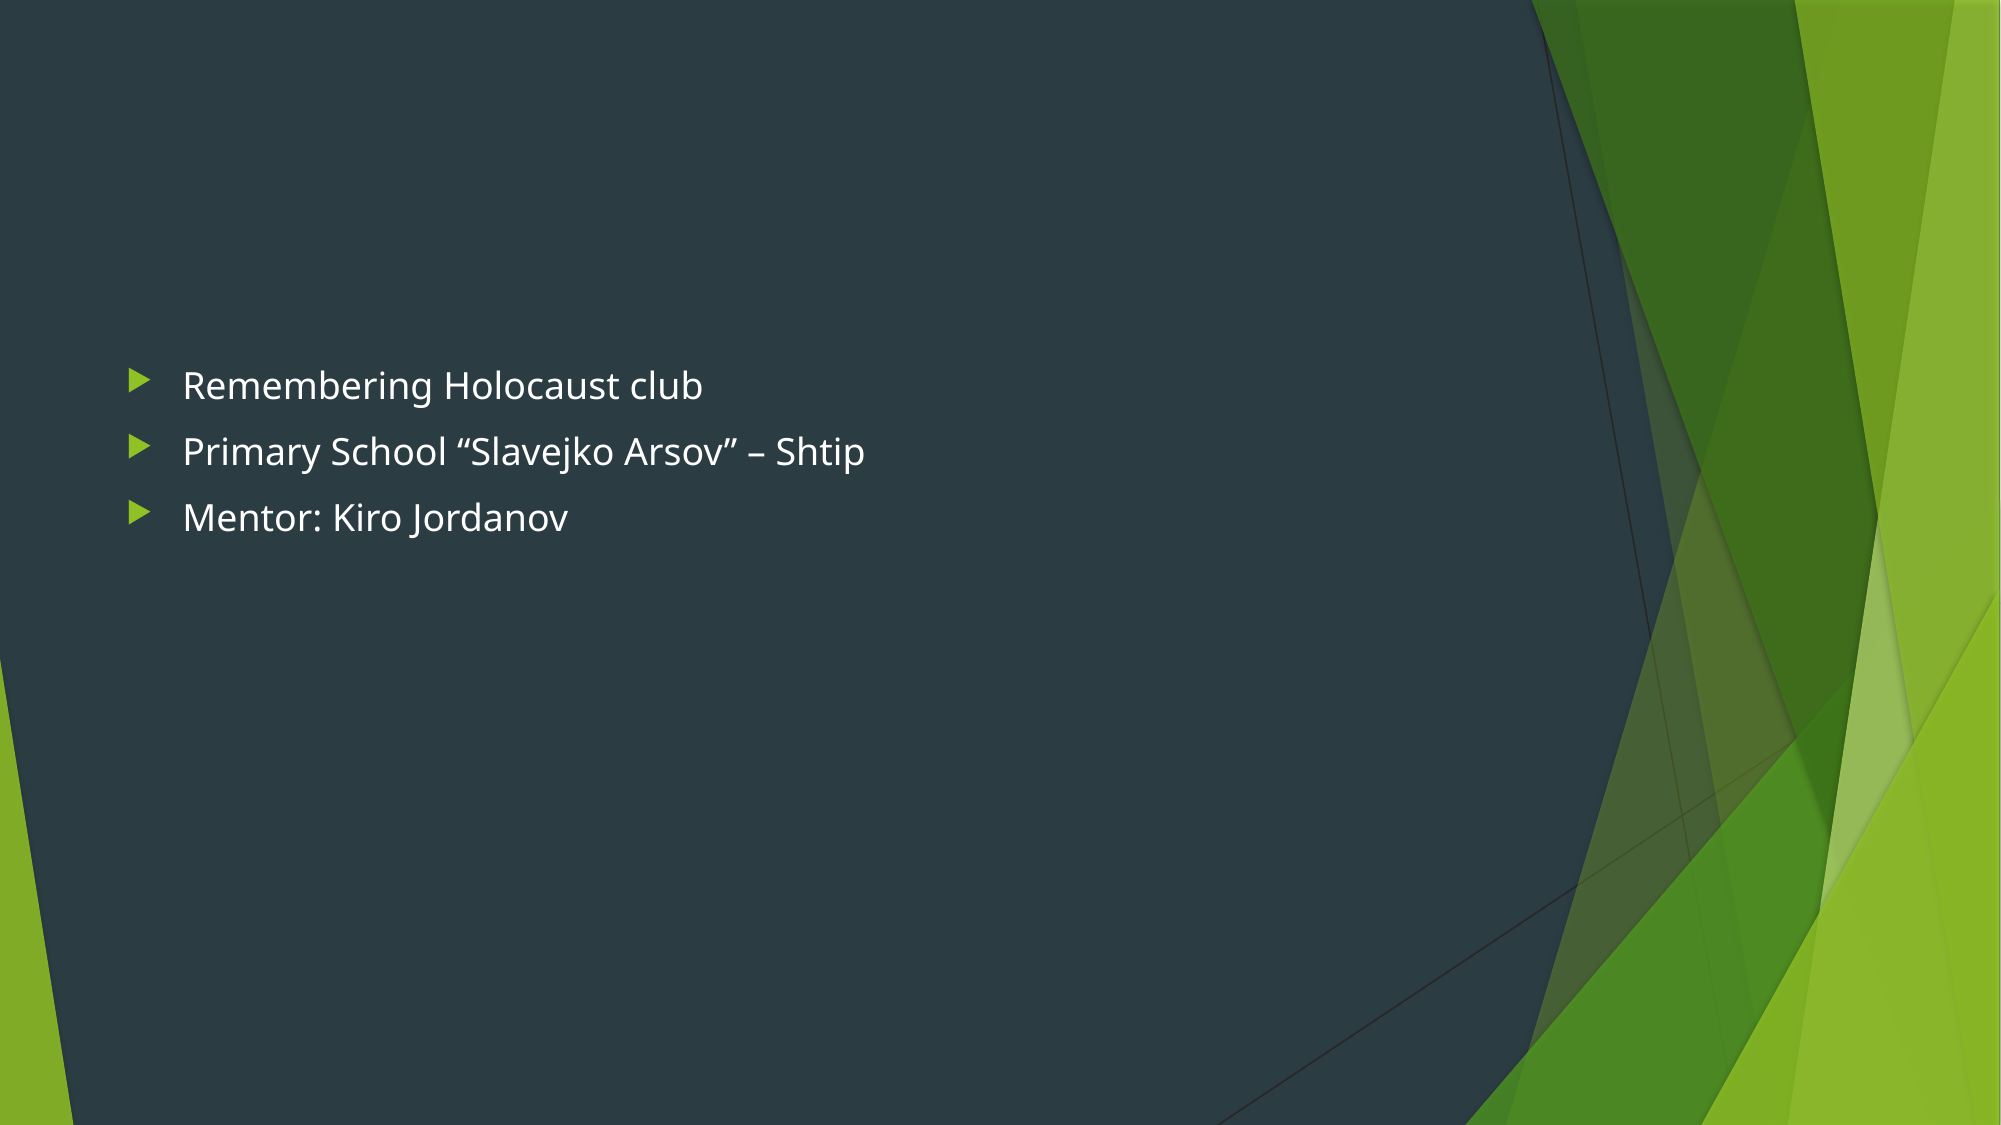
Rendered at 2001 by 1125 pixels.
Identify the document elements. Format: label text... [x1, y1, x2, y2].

list Remembering Holocaust club Primary School “Slavejko Arsov” – Shtip Mentor: Kiro Jordanov [111, 354, 1522, 992]
